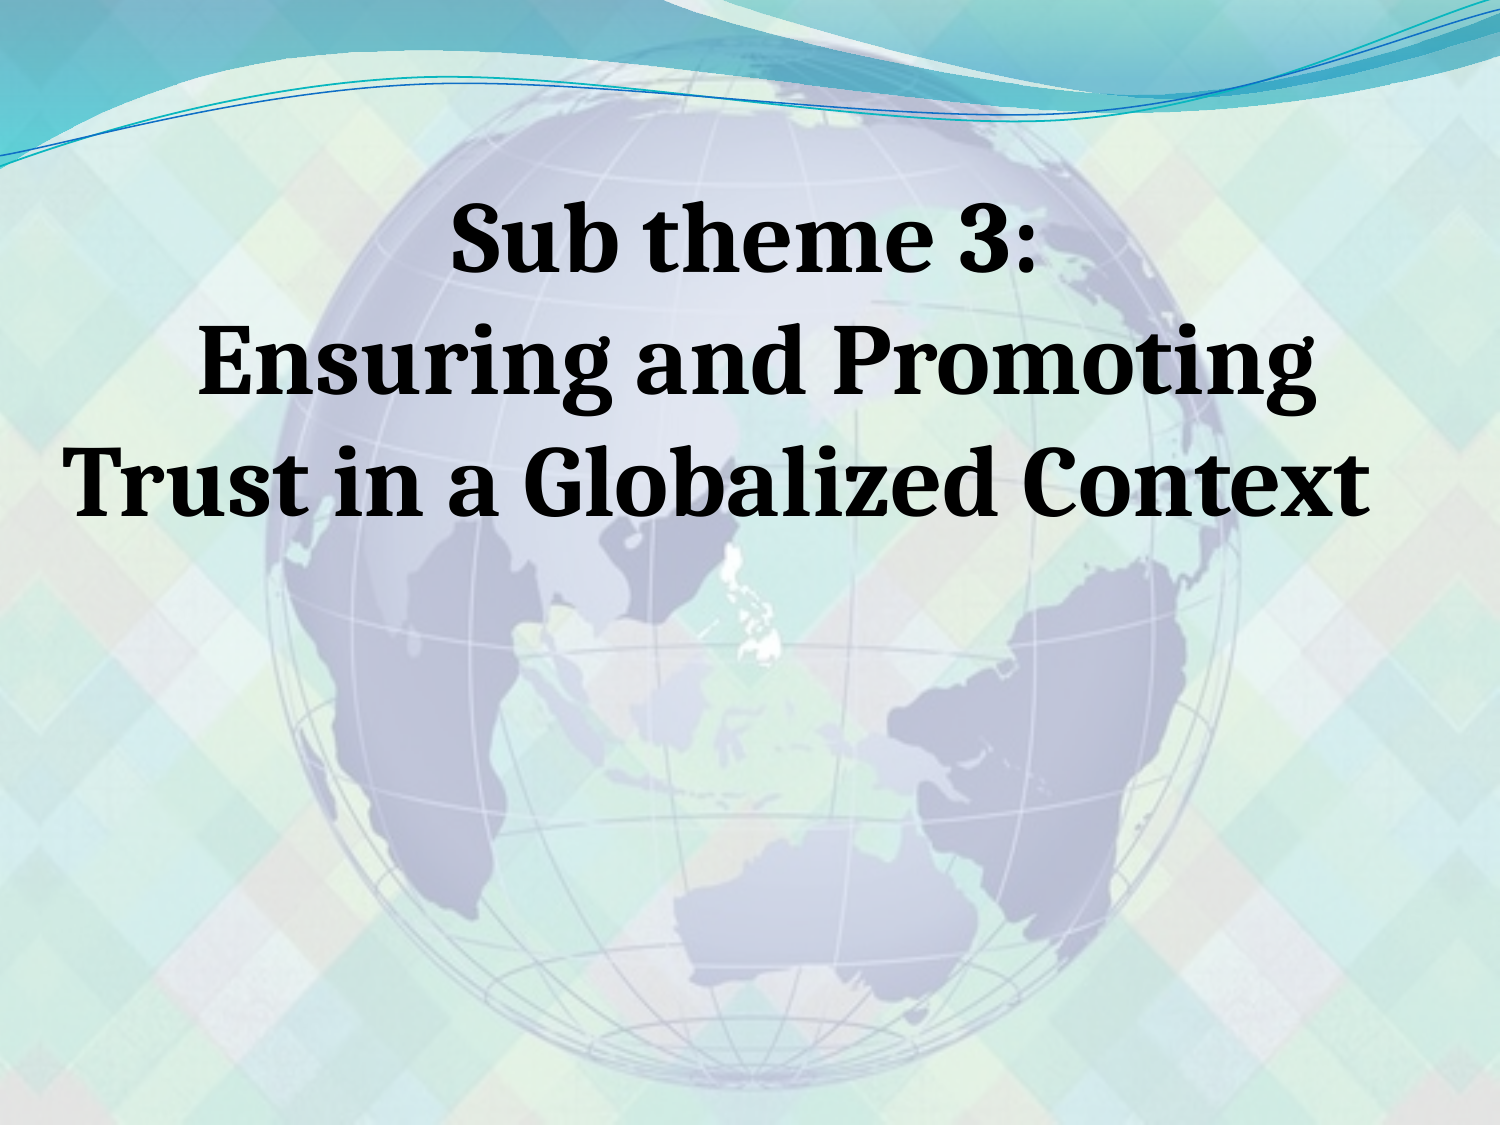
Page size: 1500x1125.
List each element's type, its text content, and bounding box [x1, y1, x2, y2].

subtitle Sub theme 3: Ensuring and Promoting Trust in a Globalized Context [62, 162, 1463, 818]
